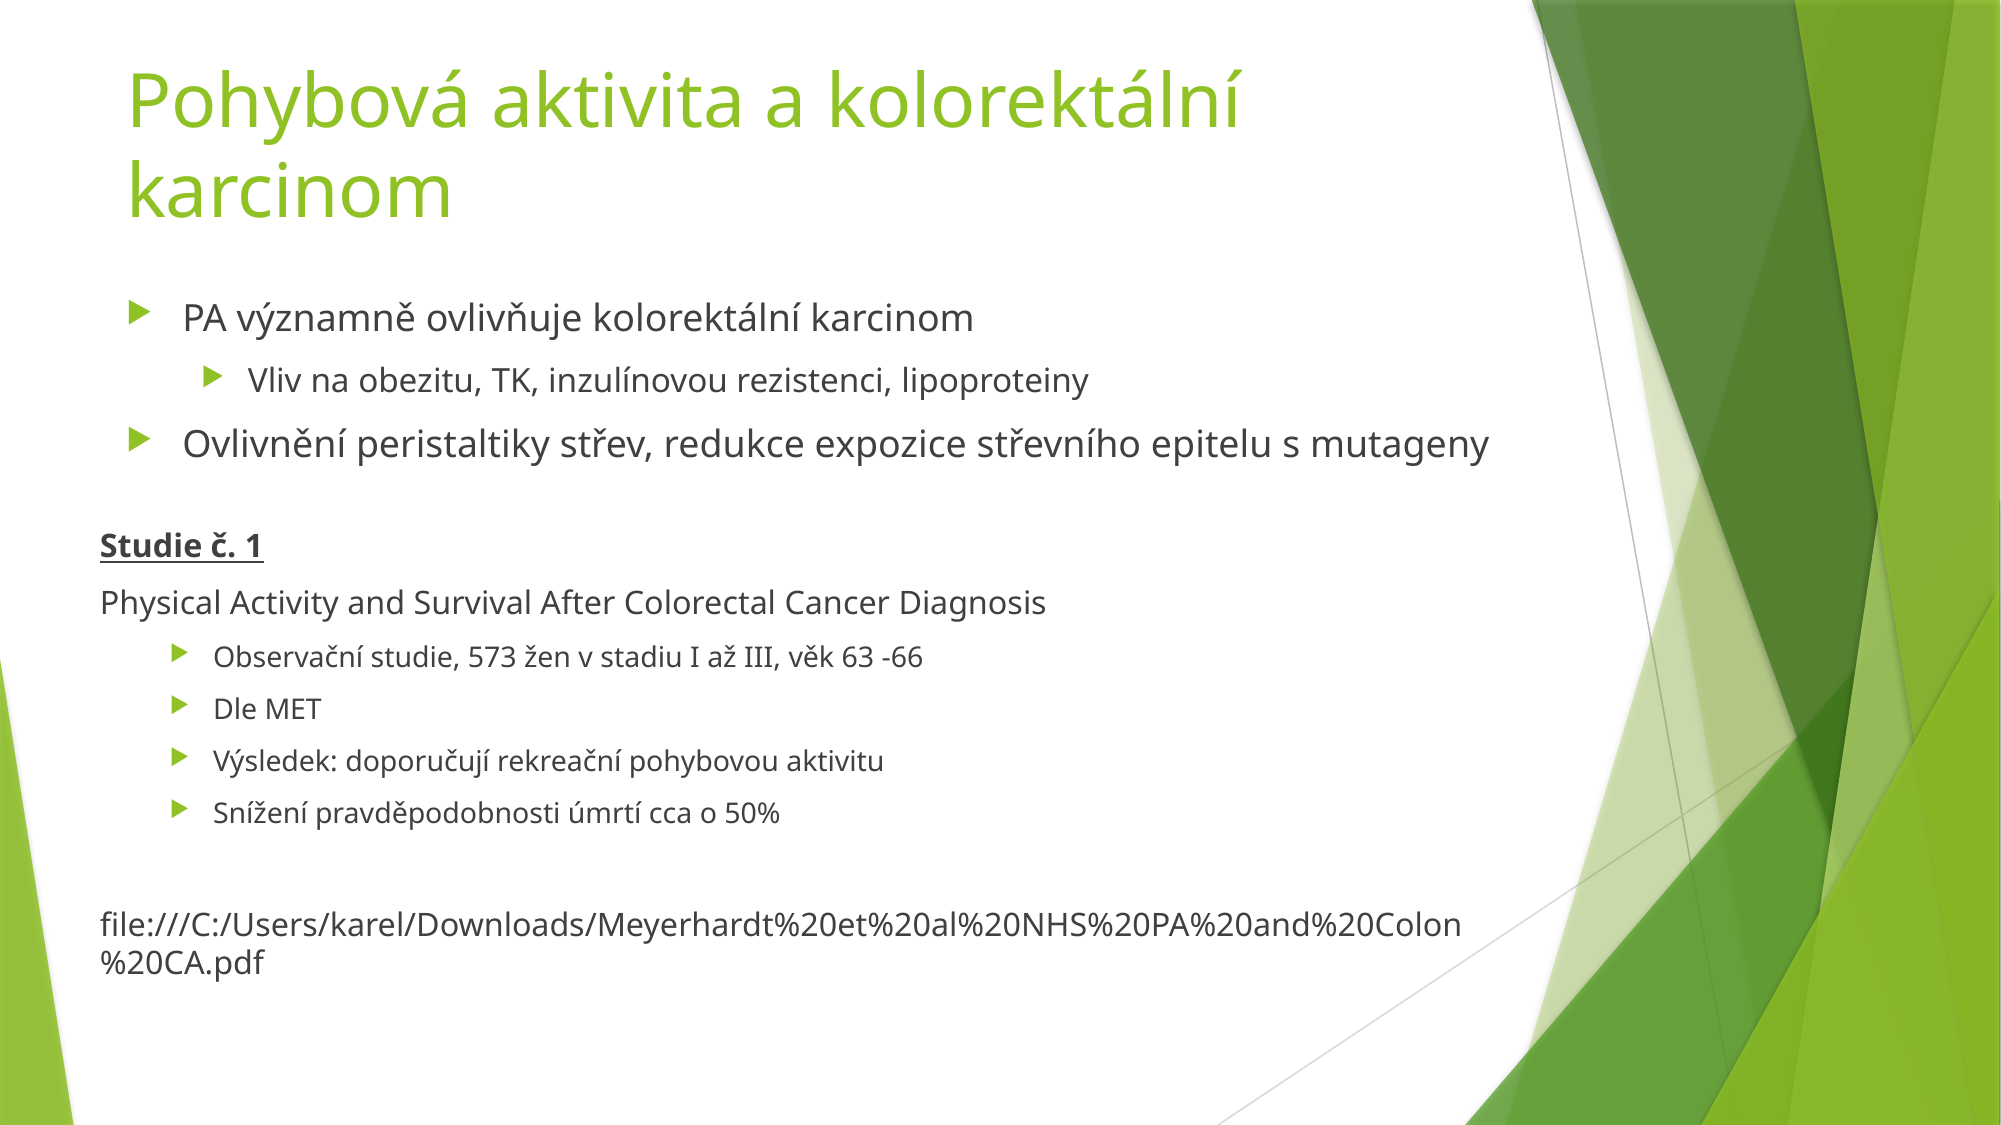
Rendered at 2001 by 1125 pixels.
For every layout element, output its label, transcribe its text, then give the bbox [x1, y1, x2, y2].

title Pohybová aktivita a kolorektální karcinom [111, 45, 1522, 263]
list PA významně ovlivňuje kolorektální karcinom Vliv na obezitu, TK, inzulínovou rezistenci, lipoproteiny Ovlivnění peristaltiky střev, redukce expozice střevního epitelu s mutageny [111, 286, 1522, 519]
text_box Studie č. 1 Physical Activity and Survival After Colorectal Cancer Diagnosis Observační studie, 573 žen v stadiu I až III, věk 63 -66 Dle MET Výsledek: doporučují rekreační pohybovou aktivitu Snížení pravděpodobnosti úmrtí cca o 50% file:///C:/Users/karel/Downloads/Meyerhardt%20et%20al%20NHS%20PA%20and%20Colon%20CA.pdf [84, 518, 1496, 992]
